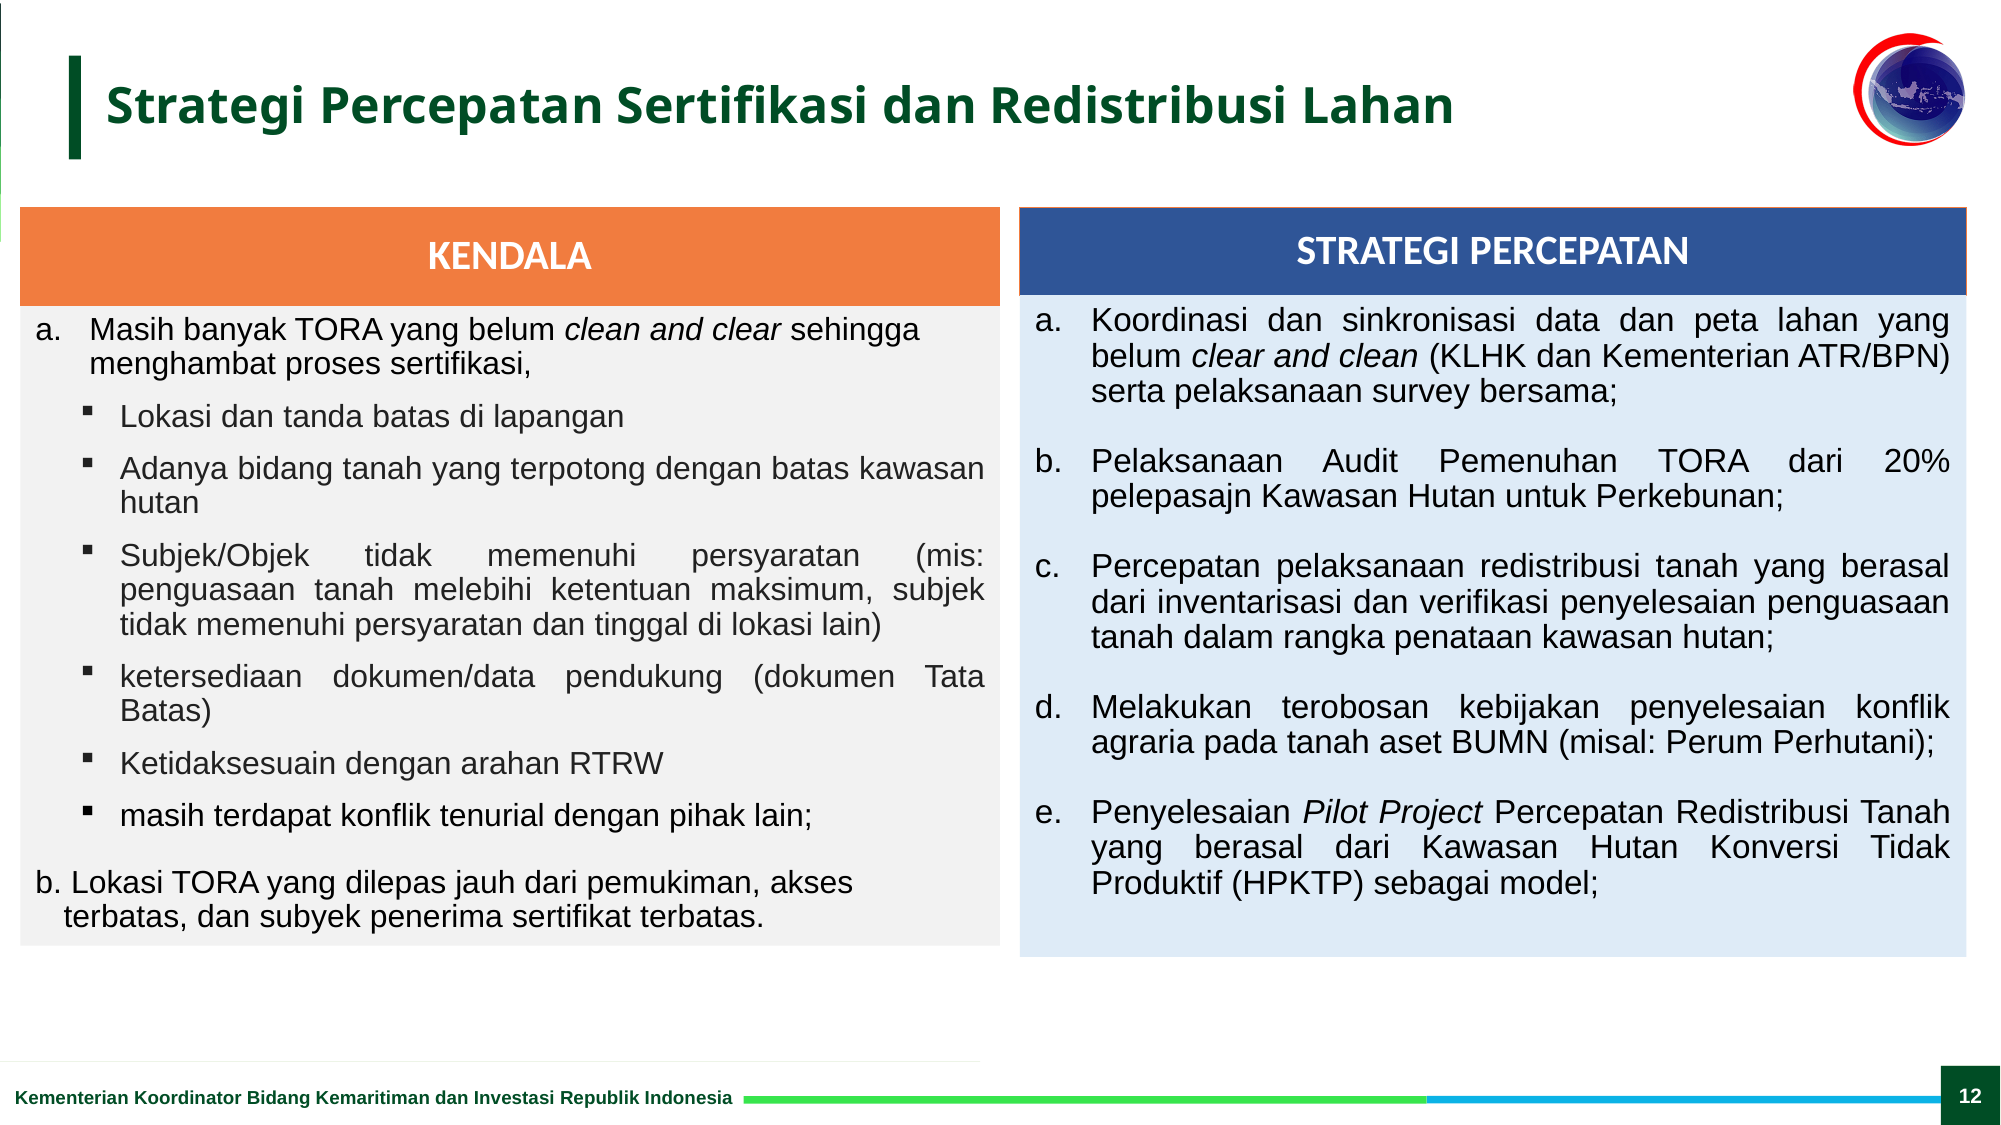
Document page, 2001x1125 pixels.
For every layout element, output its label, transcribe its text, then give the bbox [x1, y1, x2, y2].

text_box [1019, 207, 1967, 957]
title Strategi Percepatan Sertifikasi dan Redistribusi Lahan [91, 55, 1815, 160]
picture [1853, 33, 1966, 146]
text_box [20, 207, 1000, 946]
